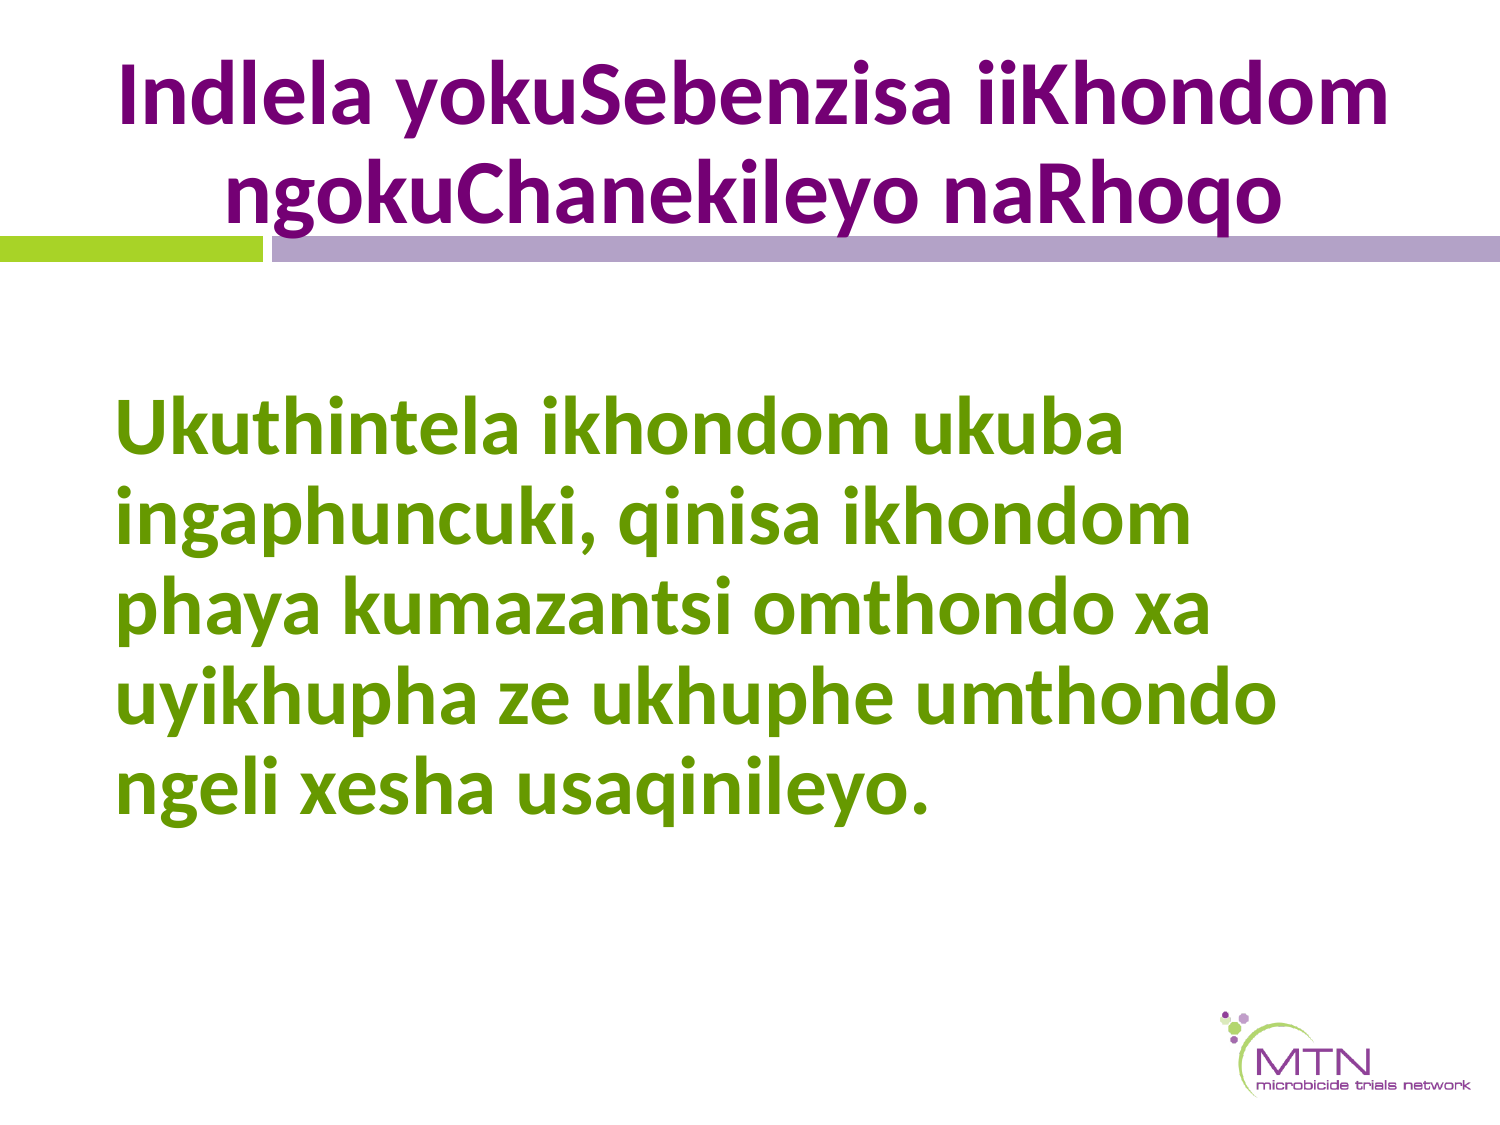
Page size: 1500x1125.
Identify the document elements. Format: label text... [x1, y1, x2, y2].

text_box Ukuthintela ikhondom ukuba ingaphuncuki, qinisa ikhondom phaya kumazantsi omthondo xa uyikhupha ze ukhuphe umthondo ngeli xesha usaqinileyo. [99, 375, 1413, 850]
picture [1220, 1011, 1472, 1099]
picture [0, 236, 1500, 262]
text_box Indlela yokuSebenzisa iiKhondom ngokuChanekileyo naRhoqo [37, 37, 1471, 238]
